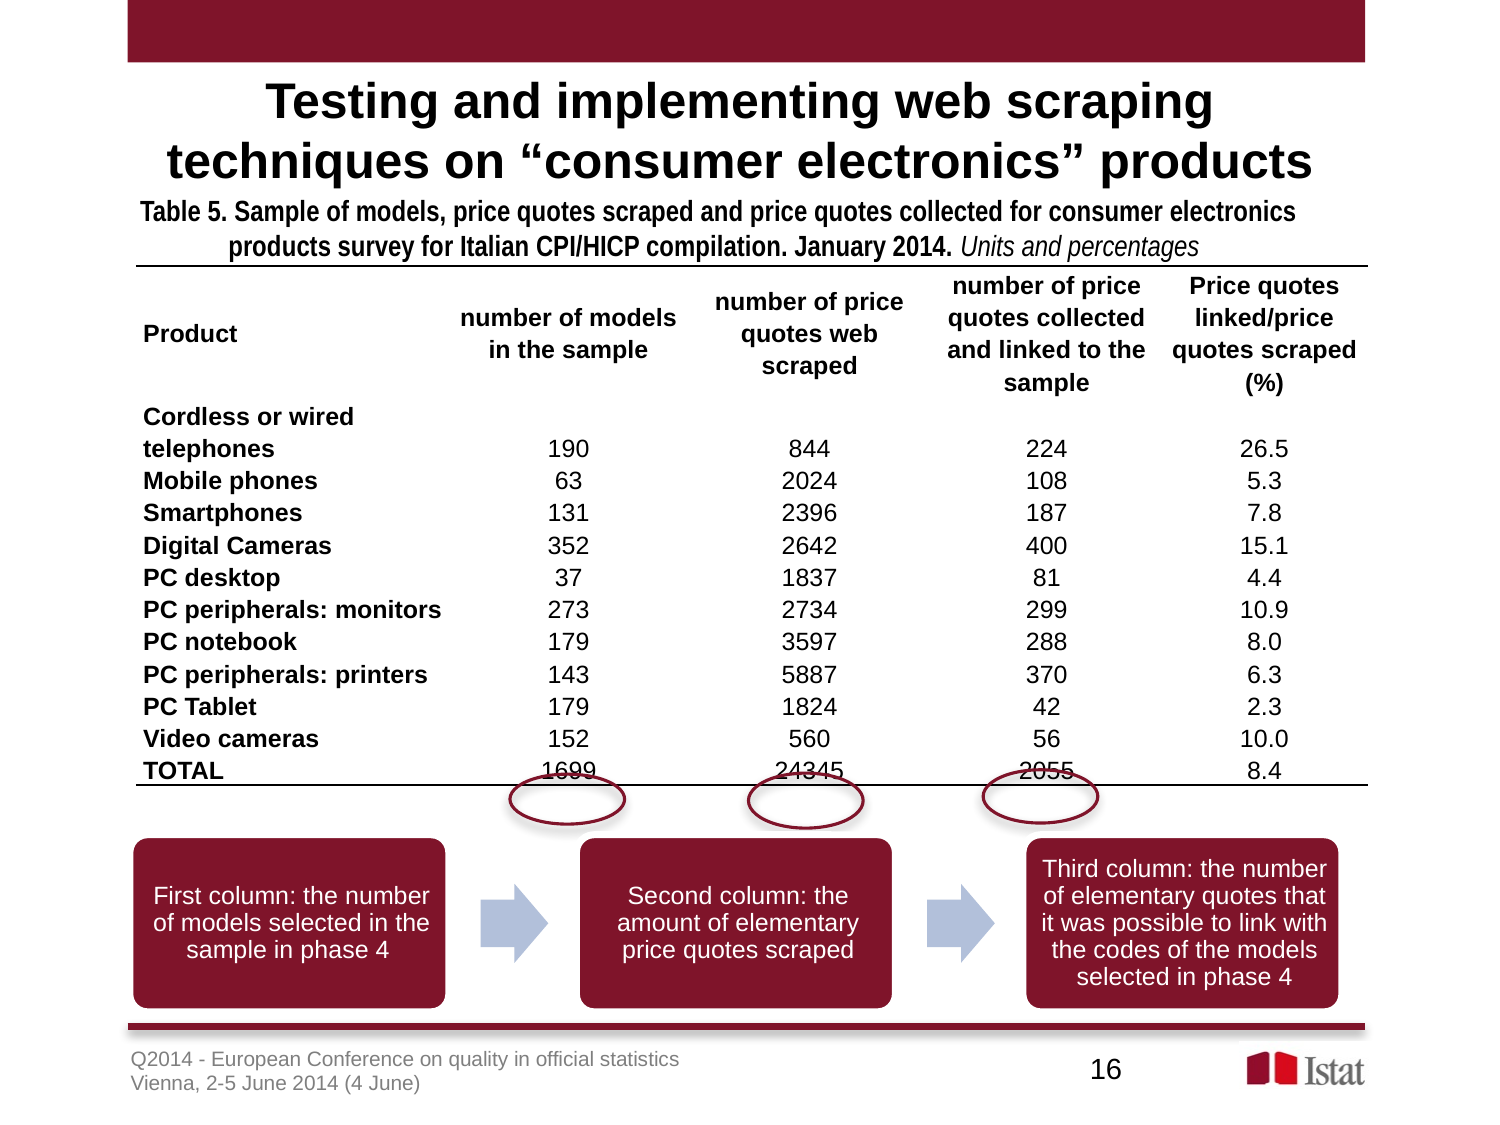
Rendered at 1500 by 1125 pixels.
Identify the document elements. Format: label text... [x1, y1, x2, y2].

table_cell PC notebook [136, 624, 450, 656]
table_cell 2.3 [1161, 688, 1368, 721]
table_cell 143 [450, 656, 687, 688]
table_cell Digital Cameras [136, 527, 450, 559]
slide_number 16 [1074, 1042, 1425, 1103]
table_cell 1837 [687, 559, 932, 592]
table_cell 42 [932, 688, 1161, 721]
table_cell 299 [932, 592, 1161, 624]
table_cell Mobile phones [136, 463, 450, 495]
table_cell 6.3 [1161, 656, 1368, 688]
table_cell 10.0 [1161, 721, 1368, 753]
table_cell 10.9 [1161, 592, 1368, 624]
table_cell 273 [450, 592, 687, 624]
table_cell 7.8 [1161, 495, 1368, 527]
table_cell 2642 [687, 527, 932, 559]
table_cell 1824 [687, 688, 932, 721]
table_cell 63 [450, 463, 687, 495]
table_cell 8.0 [1161, 624, 1368, 656]
table_cell PC peripherals: printers [136, 656, 450, 688]
table_cell Cordless or wired telephones [136, 398, 450, 463]
table_cell 2055 [932, 753, 1161, 784]
table_header Price quotes linked/price quotes scraped (%) [1161, 267, 1368, 398]
table_cell 26.5 [1161, 398, 1368, 463]
table_cell 400 [932, 527, 1161, 559]
table_header number of price quotes web scraped [687, 270, 932, 398]
table_cell 370 [932, 656, 1161, 688]
table_cell 1699 [450, 753, 687, 784]
table_cell 15.1 [1161, 527, 1368, 559]
table_cell 2734 [687, 592, 932, 624]
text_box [128, 834, 1344, 1013]
table_cell PC desktop [136, 559, 450, 592]
table_cell 2396 [687, 495, 932, 527]
table_cell 5887 [687, 656, 932, 688]
table_cell PC Tablet [136, 688, 450, 721]
table_cell 2024 [687, 463, 932, 495]
text_box [747, 772, 864, 829]
table_cell PC peripherals: monitors [136, 592, 450, 624]
table_cell 24345 [687, 753, 932, 784]
text_box Table 5. Sample of models, price quotes scraped and price quotes collected for consumer electronics products survey for Italian CPI/HICP compilation. January 2014. Units and percentages [125, 185, 1340, 270]
table_cell 5.3 [1161, 463, 1368, 495]
table_cell 152 [450, 721, 687, 753]
table_header number of models in the sample [450, 270, 687, 398]
table_header number of price quotes collected and linked to the sample [932, 270, 1161, 398]
table_cell 352 [450, 527, 687, 559]
table_cell 224 [932, 398, 1161, 463]
table_cell TOTAL [136, 753, 450, 784]
table_header Product [136, 270, 450, 398]
table_cell 37 [450, 559, 687, 592]
table_cell 190 [450, 398, 687, 463]
table_cell 8.4 [1161, 753, 1368, 784]
table_cell Smartphones [136, 495, 450, 527]
table_cell 179 [450, 624, 687, 656]
table_cell 108 [932, 463, 1161, 495]
table_cell 56 [932, 721, 1161, 753]
table_cell 131 [450, 495, 687, 527]
table_cell 179 [450, 688, 687, 721]
table_cell 560 [687, 721, 932, 753]
table_cell 81 [932, 559, 1161, 592]
table_cell Video cameras [136, 721, 450, 753]
table_cell 187 [932, 495, 1161, 527]
table_cell 3597 [687, 624, 932, 656]
text_box [509, 773, 626, 825]
table_cell 288 [932, 624, 1161, 656]
table_cell 4.4 [1161, 559, 1368, 592]
title Testing and implementing web scraping techniques on “consumer electronics” products [112, 60, 1368, 192]
table_cell 844 [687, 398, 932, 463]
text_box [982, 769, 1099, 824]
